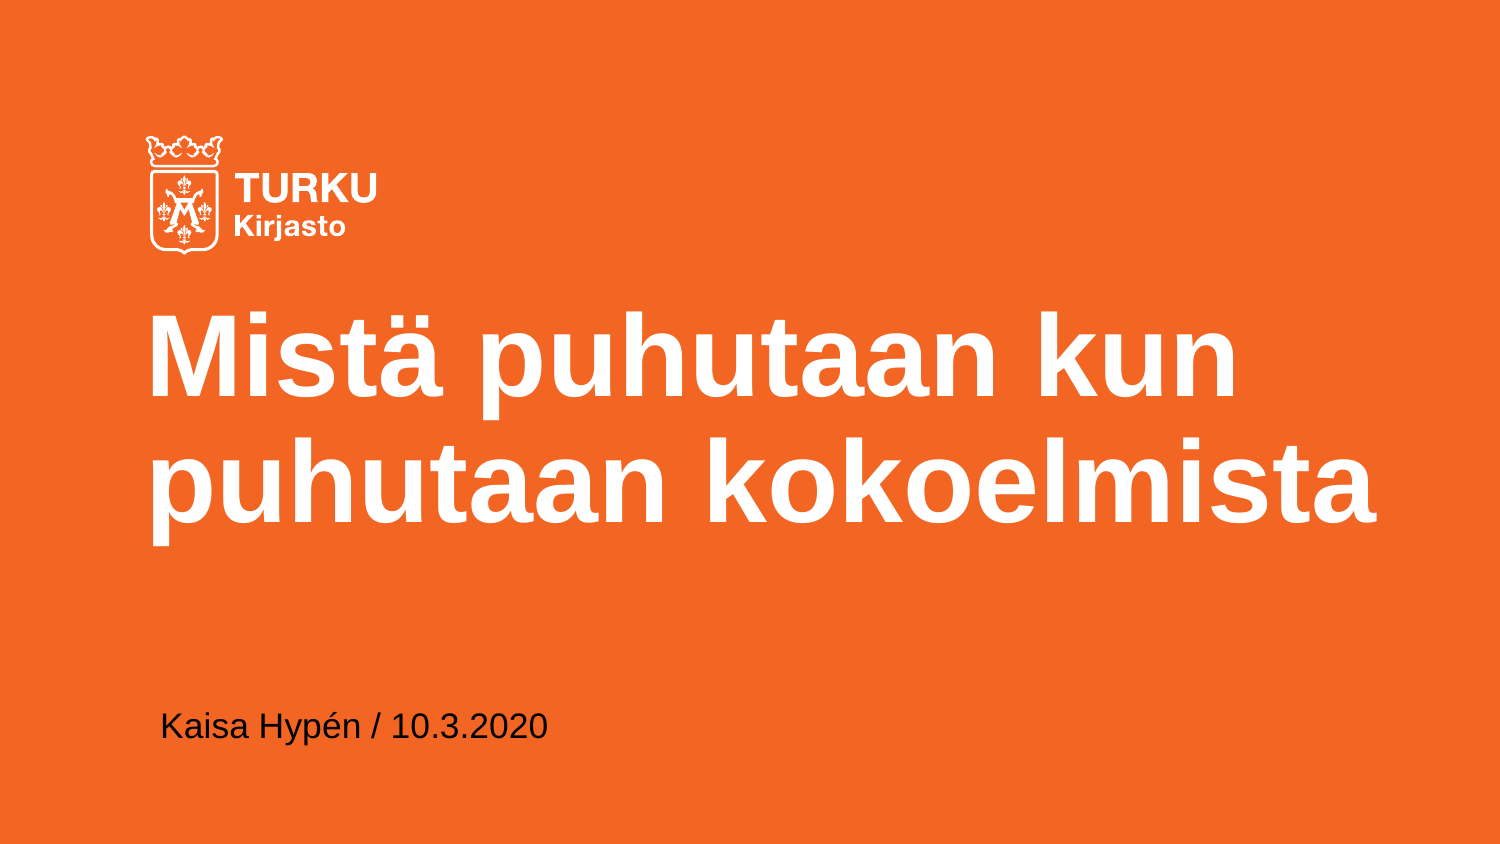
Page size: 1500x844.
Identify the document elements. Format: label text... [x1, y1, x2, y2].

title Mistä puhutaan kun puhutaan kokoelmista [145, 295, 1414, 523]
subtitle Kaisa Hypén / 10.3.2020 [145, 638, 1114, 753]
